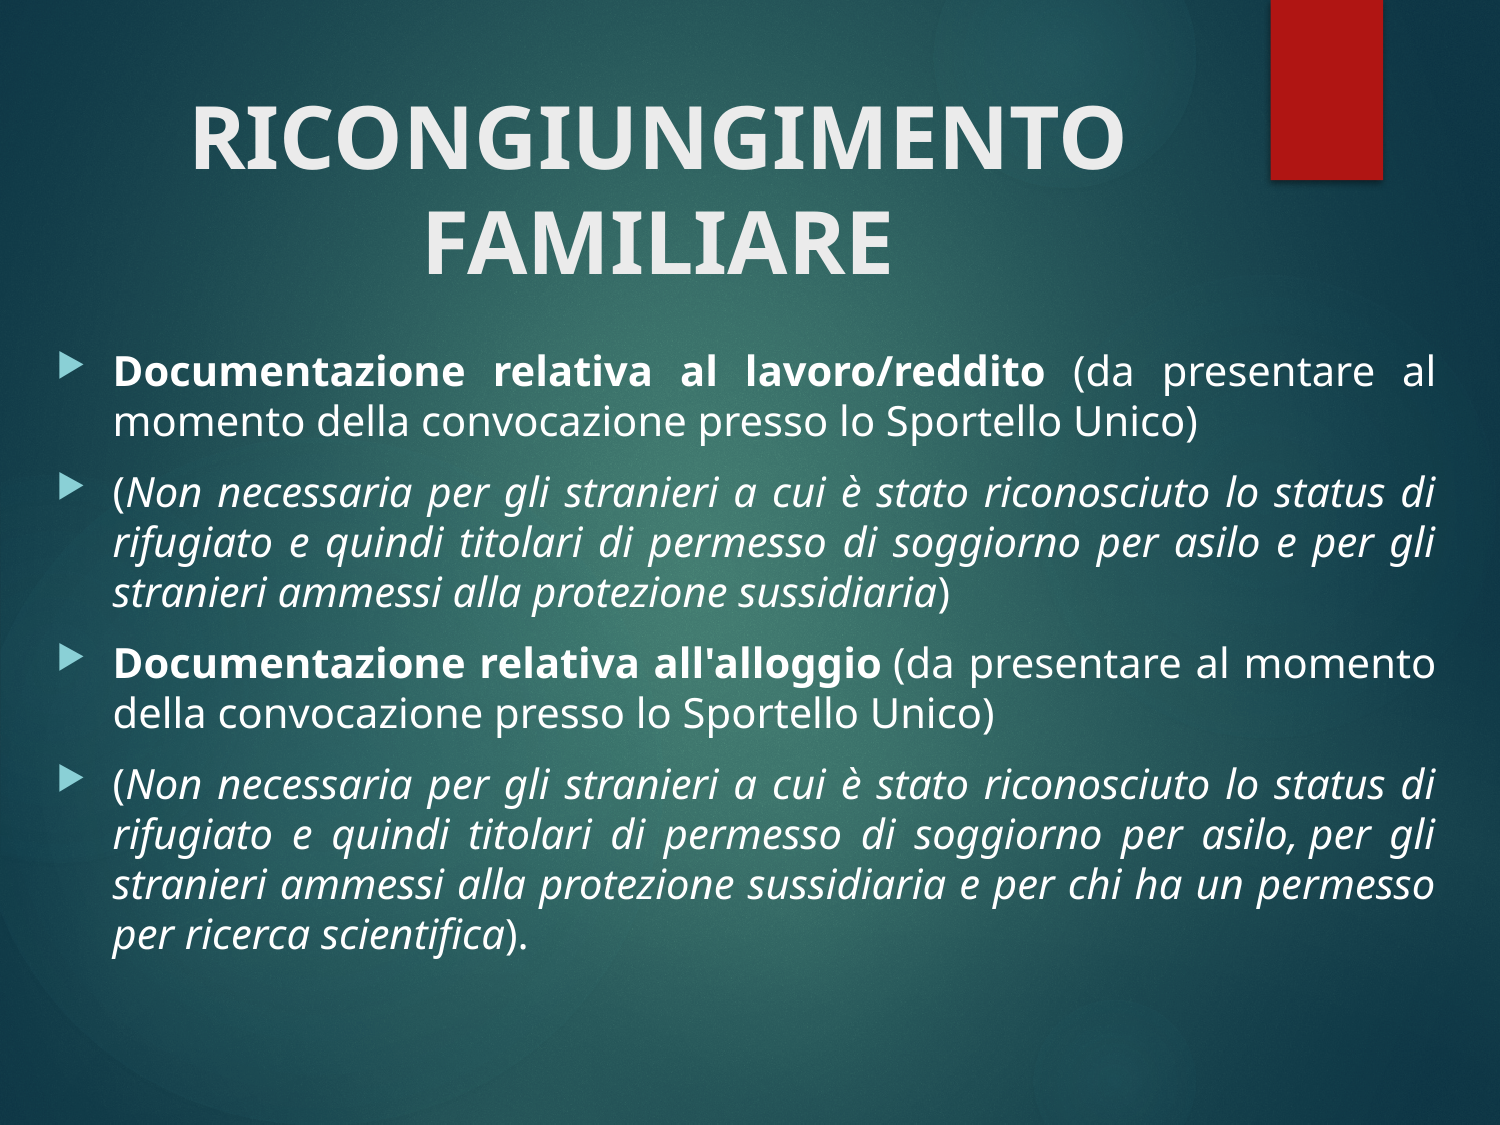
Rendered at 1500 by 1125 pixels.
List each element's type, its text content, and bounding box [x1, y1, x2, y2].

list Documentazione relativa al lavoro/reddito (da presentare al momento della convocazione presso lo Sportello Unico) (Non necessaria per gli stranieri a cui è stato riconosciuto lo status di rifugiato e quindi titolari di permesso di soggiorno per asilo e per gli stranieri ammessi alla protezione sussidiaria) Documentazione relativa all'alloggio (da presentare al momento della convocazione presso lo Sportello Unico) (Non necessaria per gli stranieri a cui è stato riconosciuto lo status di rifugiato e quindi titolari di permesso di soggiorno per asilo, per gli stranieri ammessi alla protezione sussidiaria e per chi ha un permesso per ricerca scientifica). [41, 336, 1452, 1090]
title RICONGIUNGIMENTO FAMILIARE [79, 74, 1237, 304]
